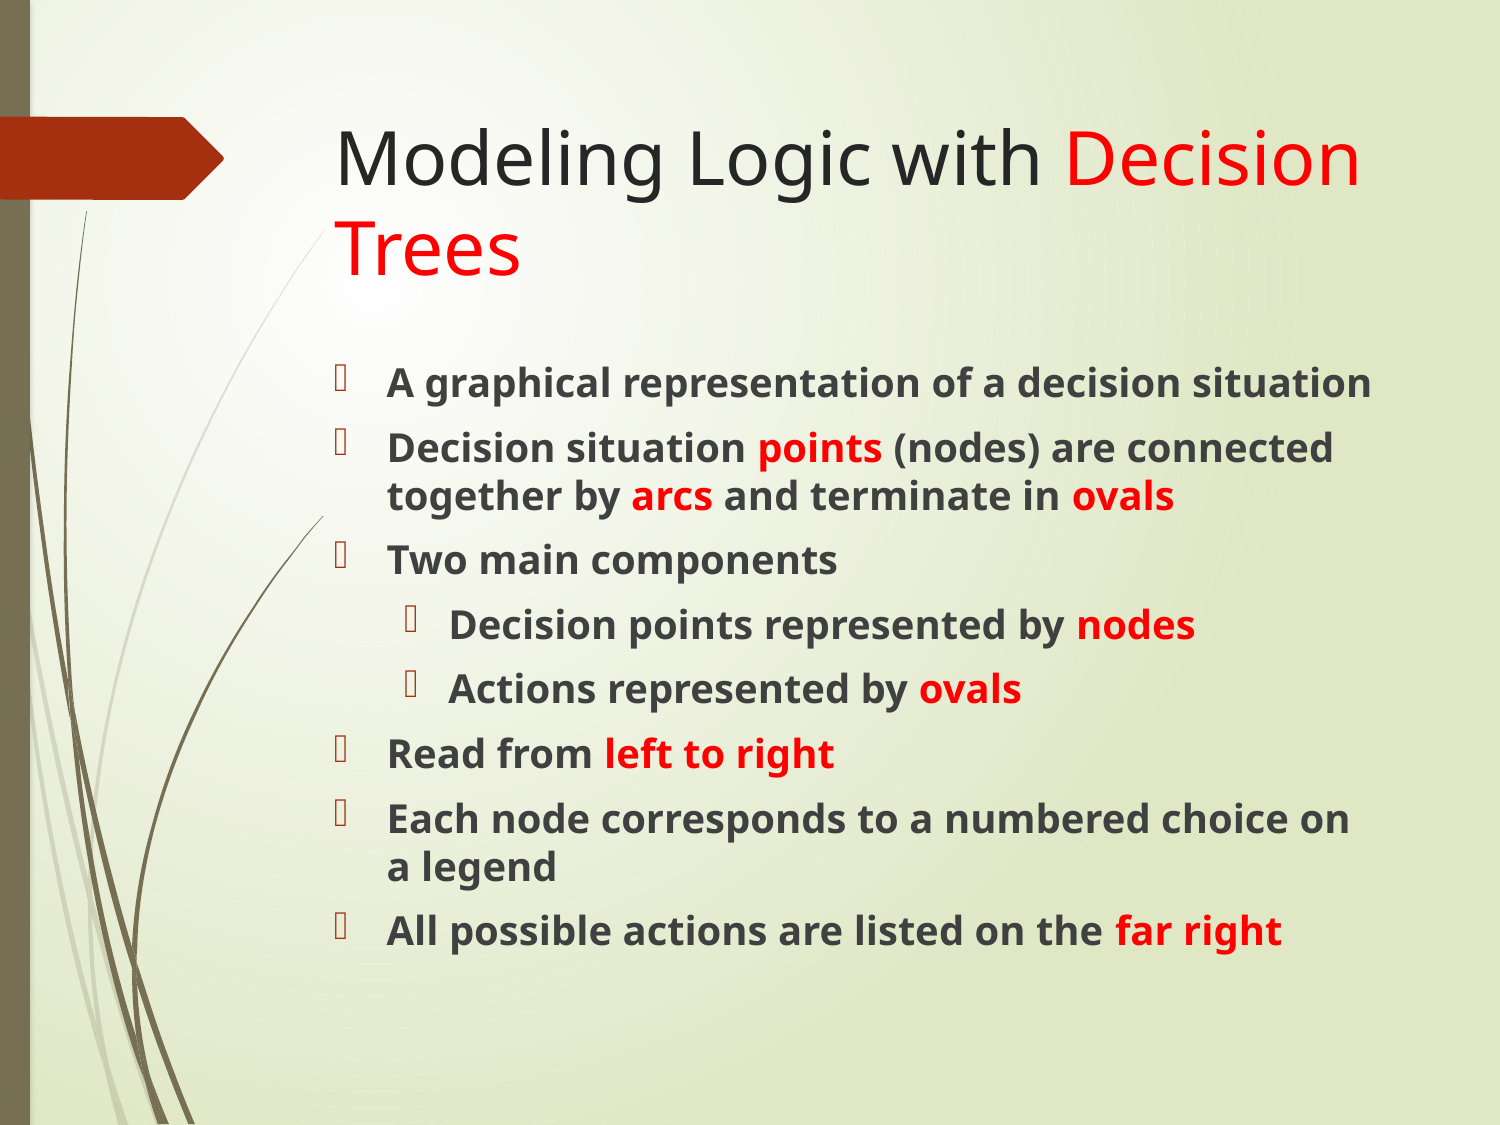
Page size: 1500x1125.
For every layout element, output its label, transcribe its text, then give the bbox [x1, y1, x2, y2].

list A graphical representation of a decision situation Decision situation points (nodes) are connected together by arcs and terminate in ovals Two main components Decision points represented by nodes Actions represented by ovals Read from left to right Each node corresponds to a numbered choice on a legend All possible actions are listed on the far right [318, 350, 1400, 970]
title Modeling Logic with Decision Trees [319, 102, 1400, 313]
